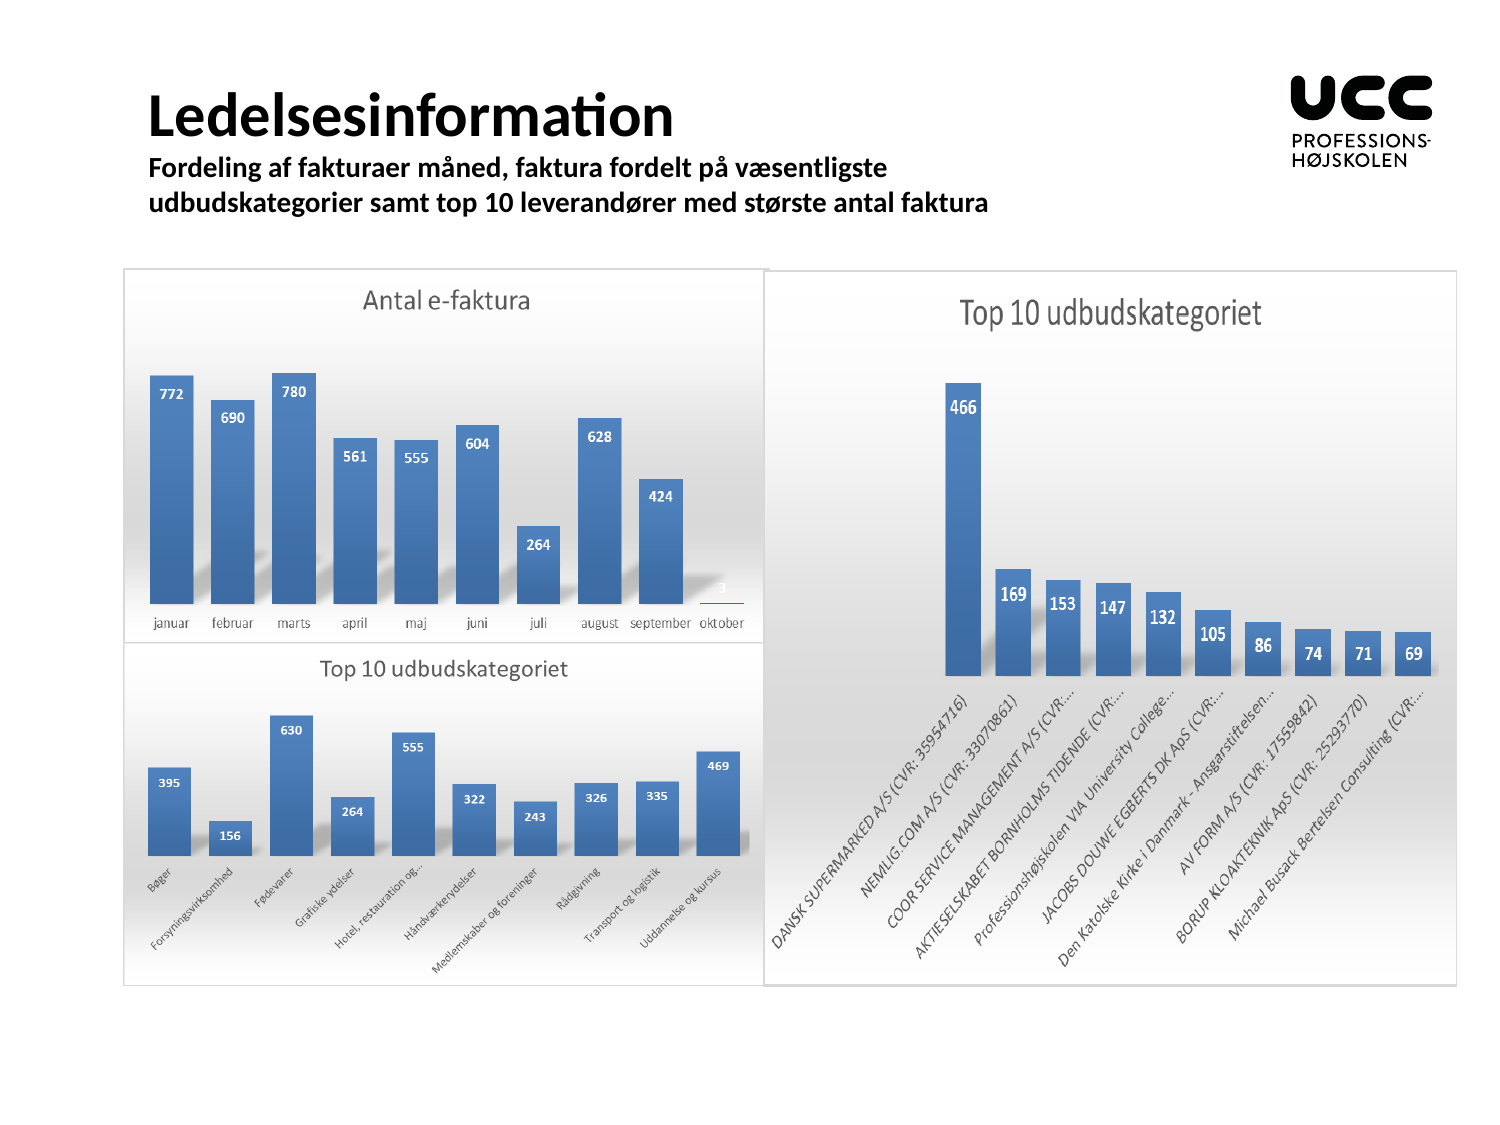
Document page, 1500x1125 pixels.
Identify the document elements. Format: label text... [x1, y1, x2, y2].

picture [122, 268, 1458, 988]
title Ledelsesinformation Fordeling af fakturaer måned, faktura fordelt på væsentligste udbudskategorier samt top 10 leverandører med største antal faktura [148, 73, 1426, 268]
